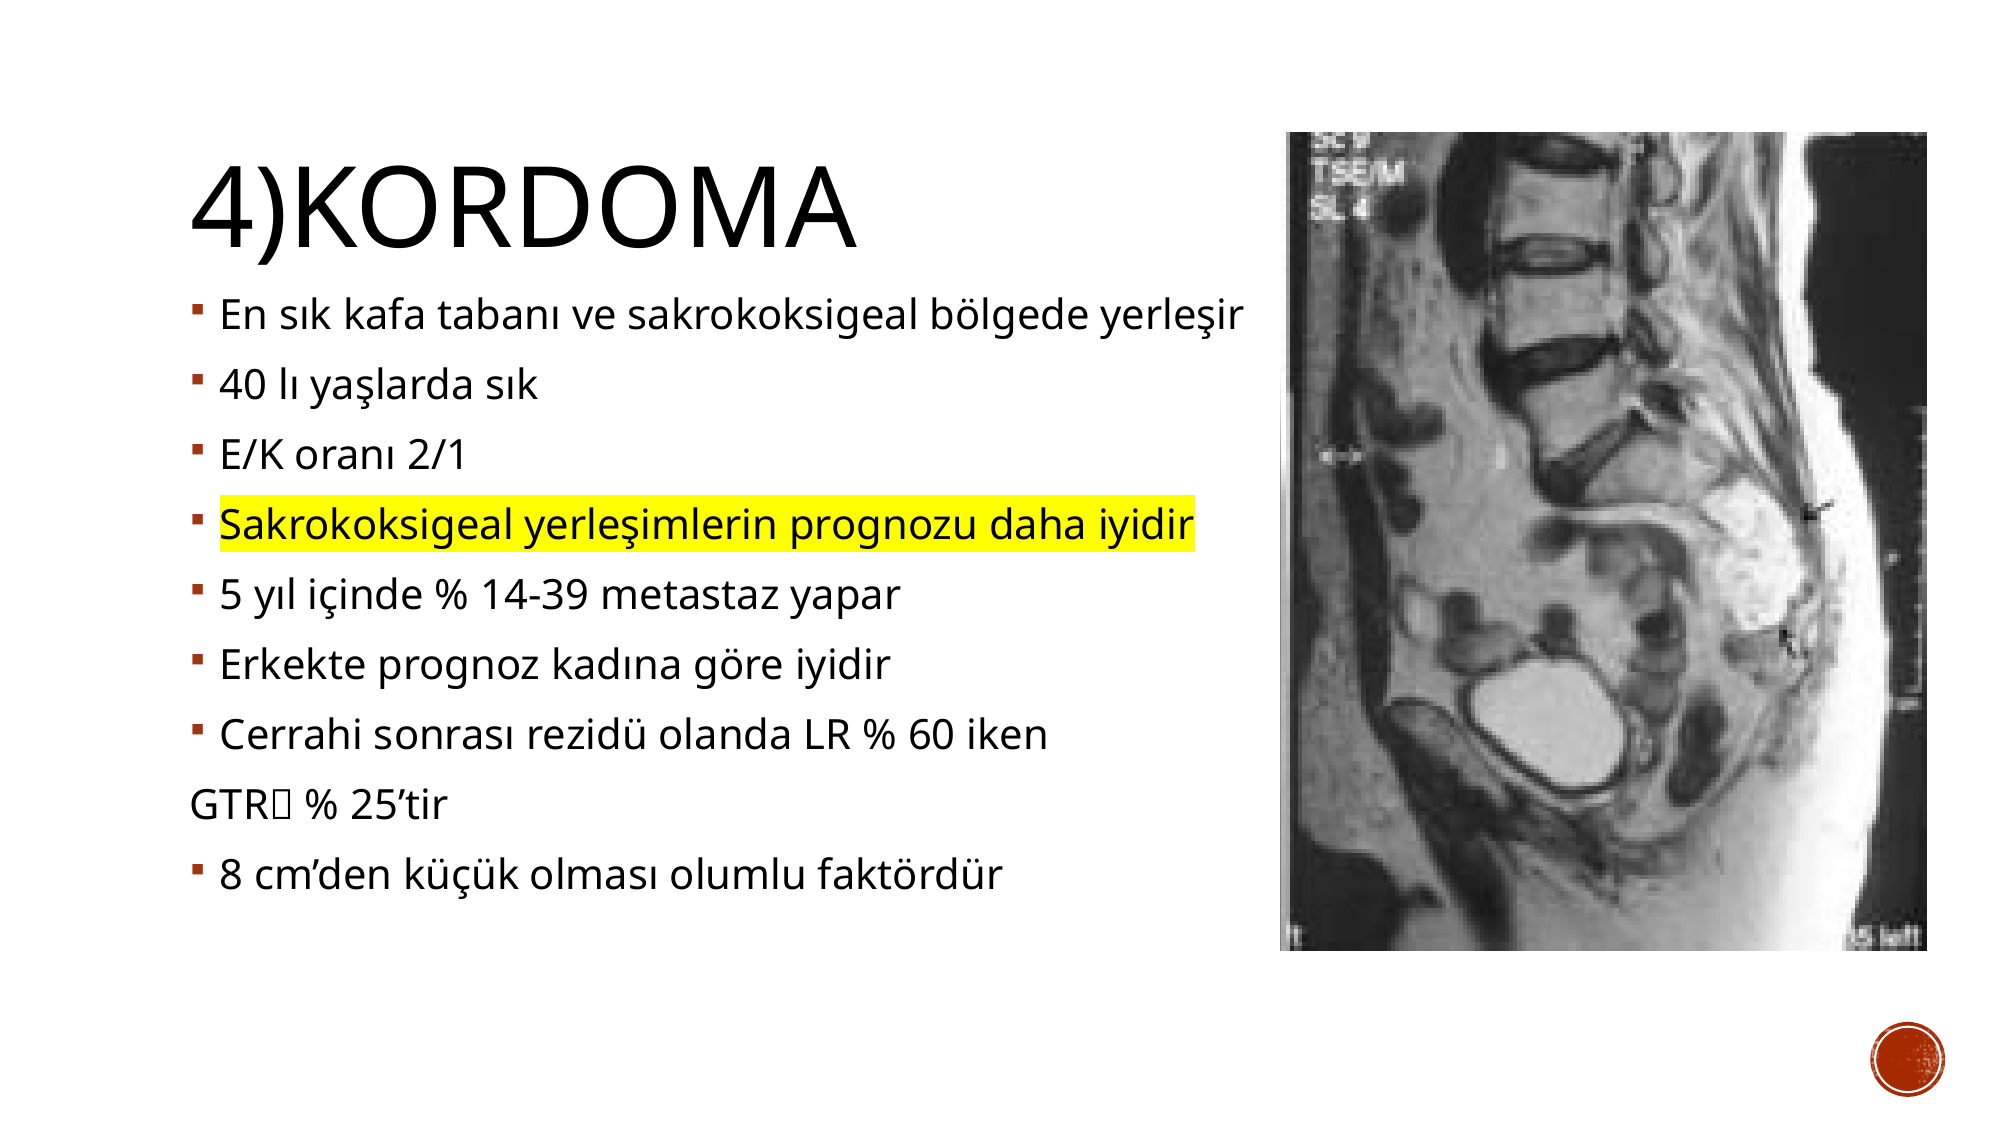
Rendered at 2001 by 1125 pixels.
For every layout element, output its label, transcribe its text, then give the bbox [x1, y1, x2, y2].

title 4)KORDOMA [175, 79, 1826, 286]
list En sık kafa tabanı ve sakrokoksigeal bölgede yerleşir 40 lı yaşlarda sık E/K oranı 2/1 Sakrokoksigeal yerleşimlerin prognozu daha iyidir 5 yıl içinde % 14-39 metastaz yapar Erkekte prognoz kadına göre iyidir Cerrahi sonrası rezidü olanda LR % 60 iken GTR % 25’tir 8 cm’den küçük olması olumlu faktördür [174, 286, 1280, 951]
picture [1280, 132, 1927, 951]
